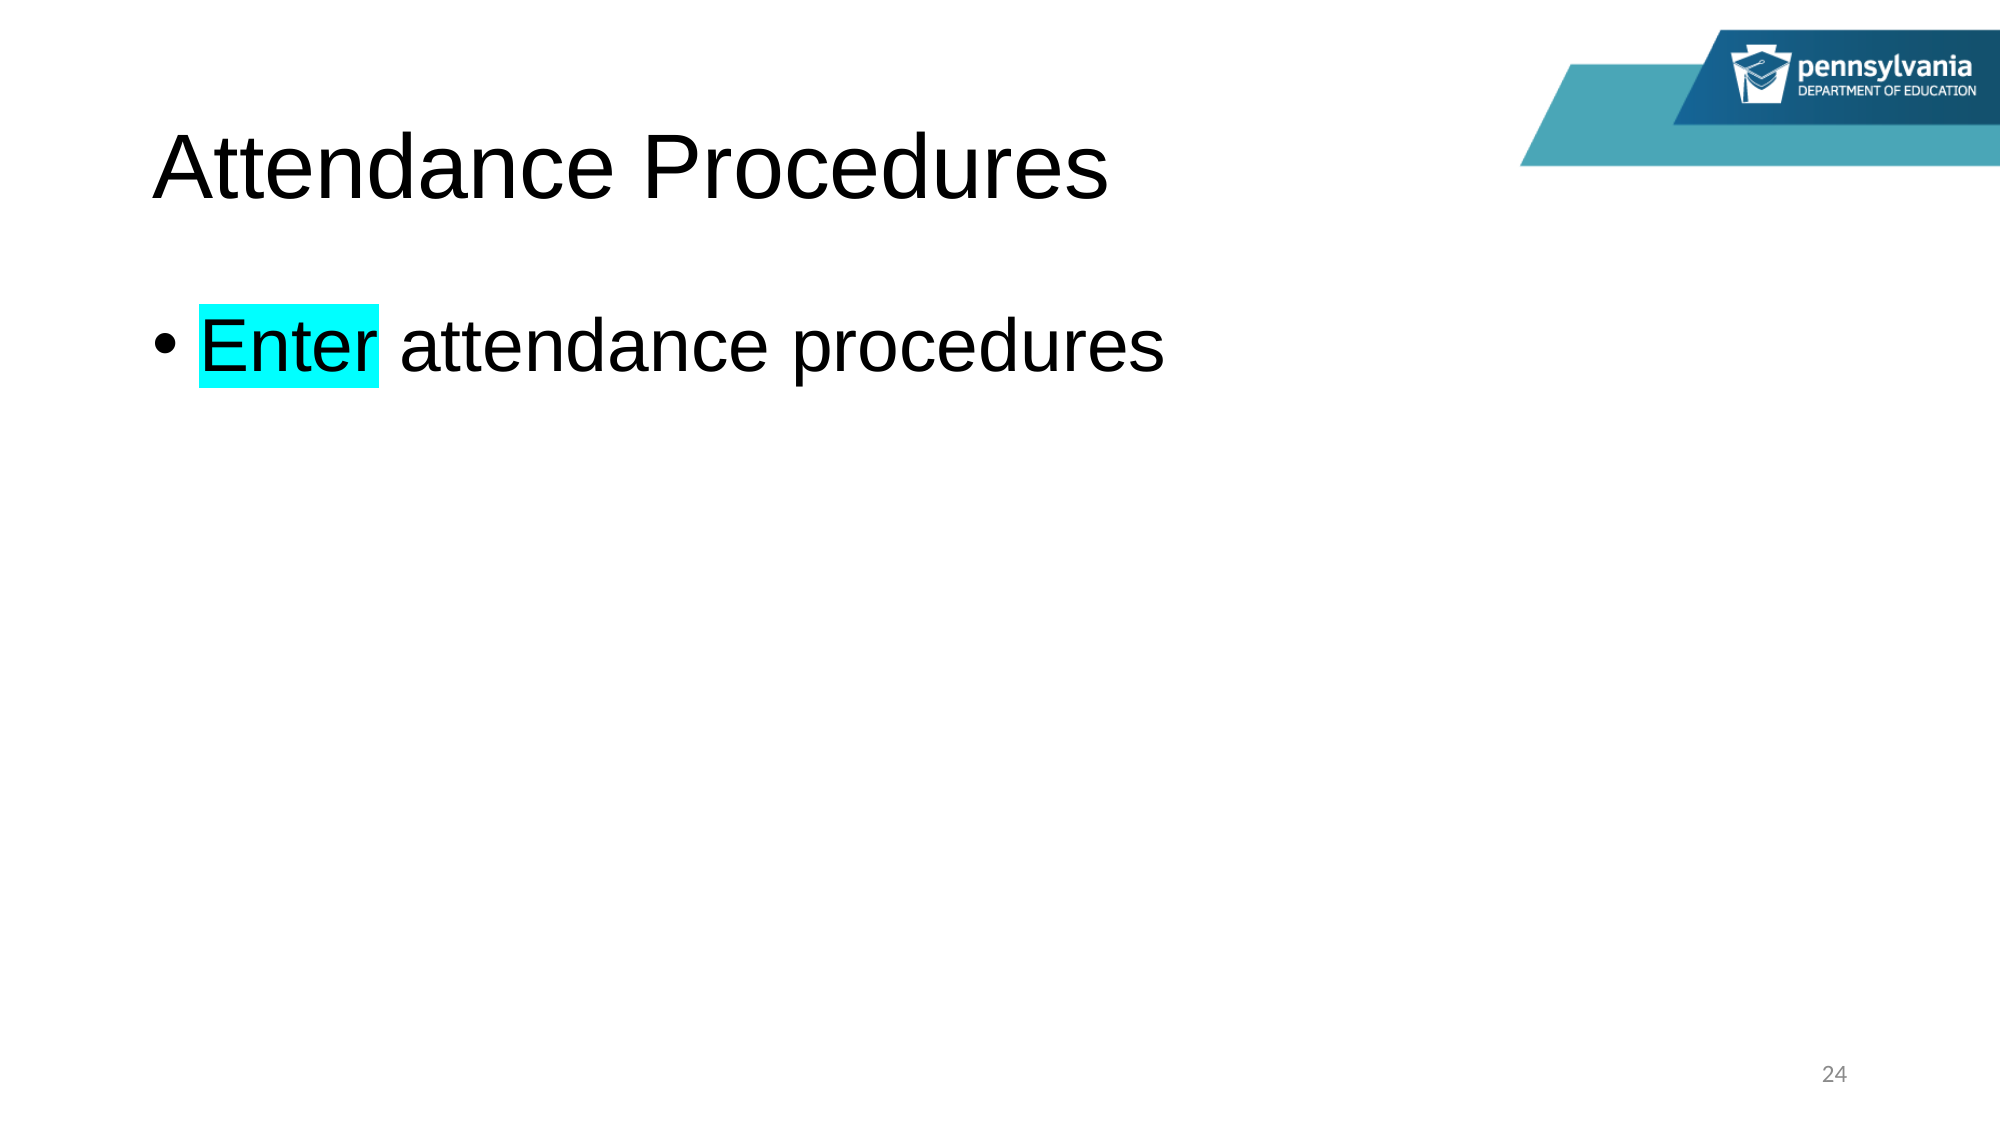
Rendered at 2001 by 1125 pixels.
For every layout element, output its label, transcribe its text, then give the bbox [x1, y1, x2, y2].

list Enter attendance procedures [137, 299, 1863, 1014]
picture [275, 0, 2000, 220]
slide_number 24 [1412, 1042, 1863, 1103]
title Attendance Procedures [137, 59, 1863, 278]
